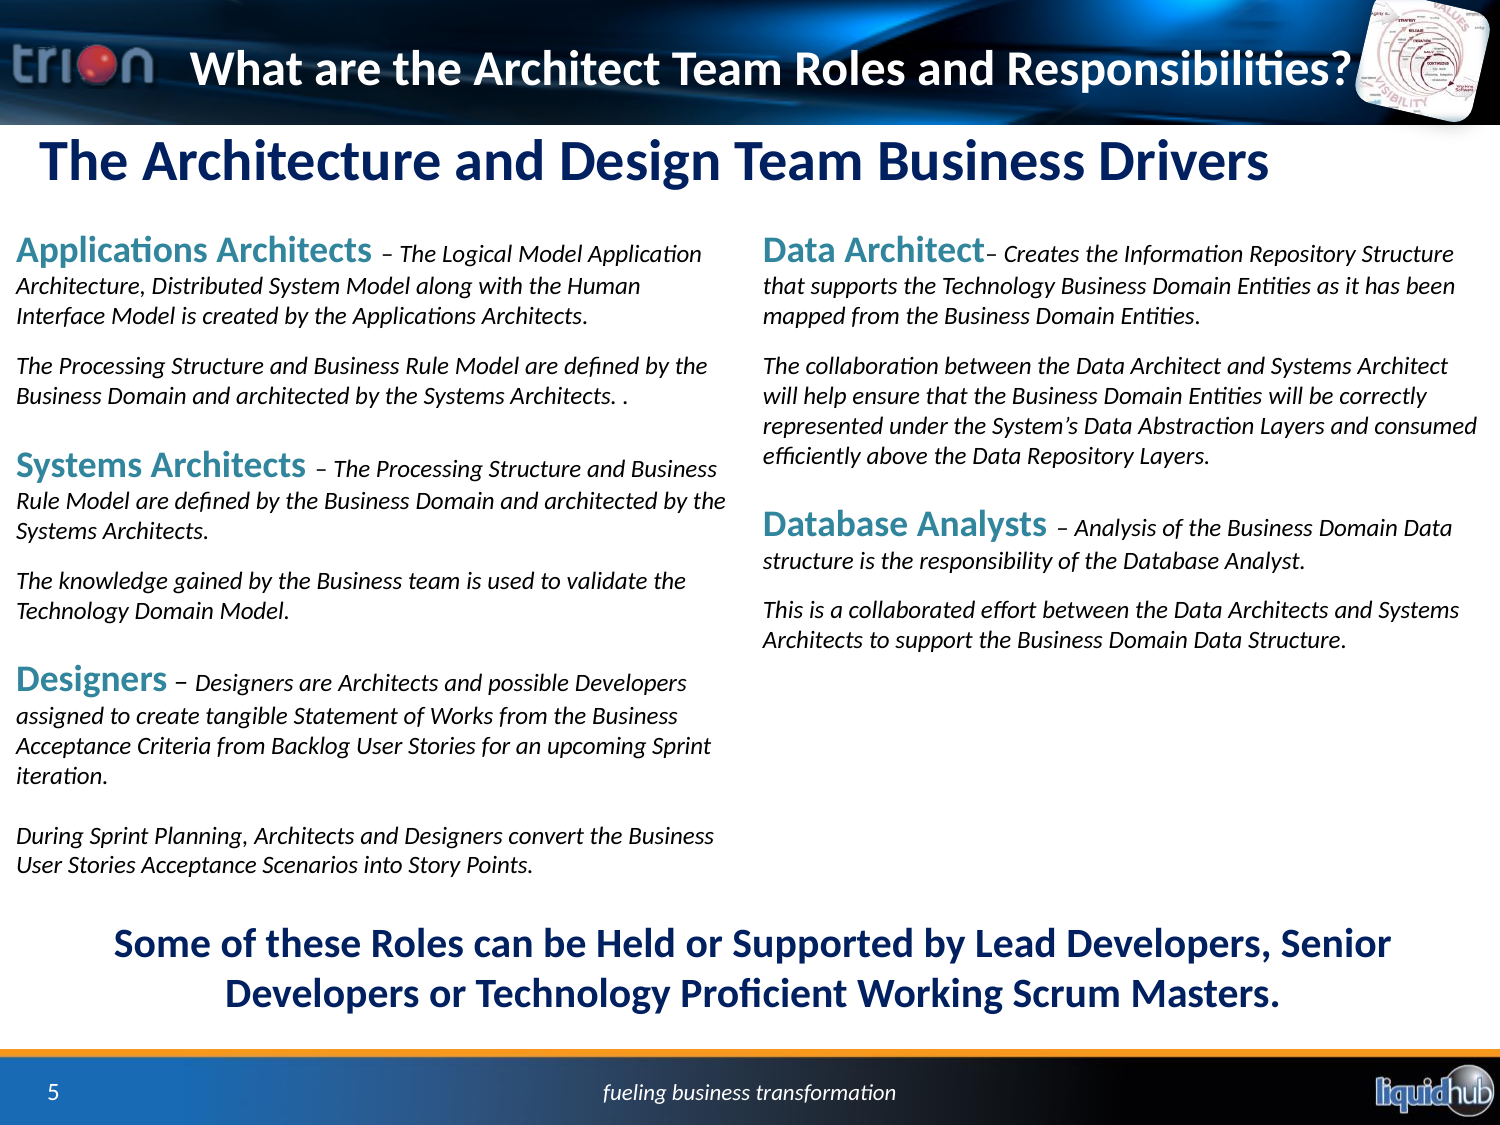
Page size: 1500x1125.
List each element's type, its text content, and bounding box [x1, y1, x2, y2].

picture [0, 0, 1500, 125]
text_box Applications Architects – The Logical Model Application Architecture, Distributed System Model along with the Human Interface Model is created by the Applications Architects. The Processing Structure and Business Rule Model are defined by the Business Domain and architected by the Systems Architects. . Systems Architects – The Processing Structure and Business Rule Model are defined by the Business Domain and architected by the Systems Architects. The knowledge gained by the Business team is used to validate the Technology Domain Model. Designers – Designers are Architects and possible Developers assigned to create tangible Statement of Works from the Business Acceptance Criteria from Backlog User Stories for an upcoming Sprint iteration. During Sprint Planning, Architects and Designers convert the Business User Stories Acceptance Scenarios into Story Points. [1, 217, 752, 887]
text_box The Architecture and Design Team Business Drivers [24, 114, 1483, 200]
text_box What are the Architect Team Roles and Responsibilities? [159, 40, 1357, 90]
picture [0, 1049, 1500, 1125]
text_box Data Architect– Creates the Information Repository Structure that supports the Technology Business Domain Entities as it has been mapped from the Business Domain Entities. The collaboration between the Data Architect and Systems Architect will help ensure that the Business Domain Entities will be correctly represented under the System’s Data Abstraction Layers and consumed efficiently above the Data Repository Layers. Database Analysts – Analysis of the Business Domain Data structure is the responsibility of the Database Analyst. This is a collaborated effort between the Data Architects and Systems Architects to support the Business Domain Data Structure. [748, 217, 1499, 662]
text_box Some of these Roles can be Held or Supported by Lead Developers, Senior Developers or Technology Proficient Working Scrum Masters. [20, 908, 1486, 1023]
